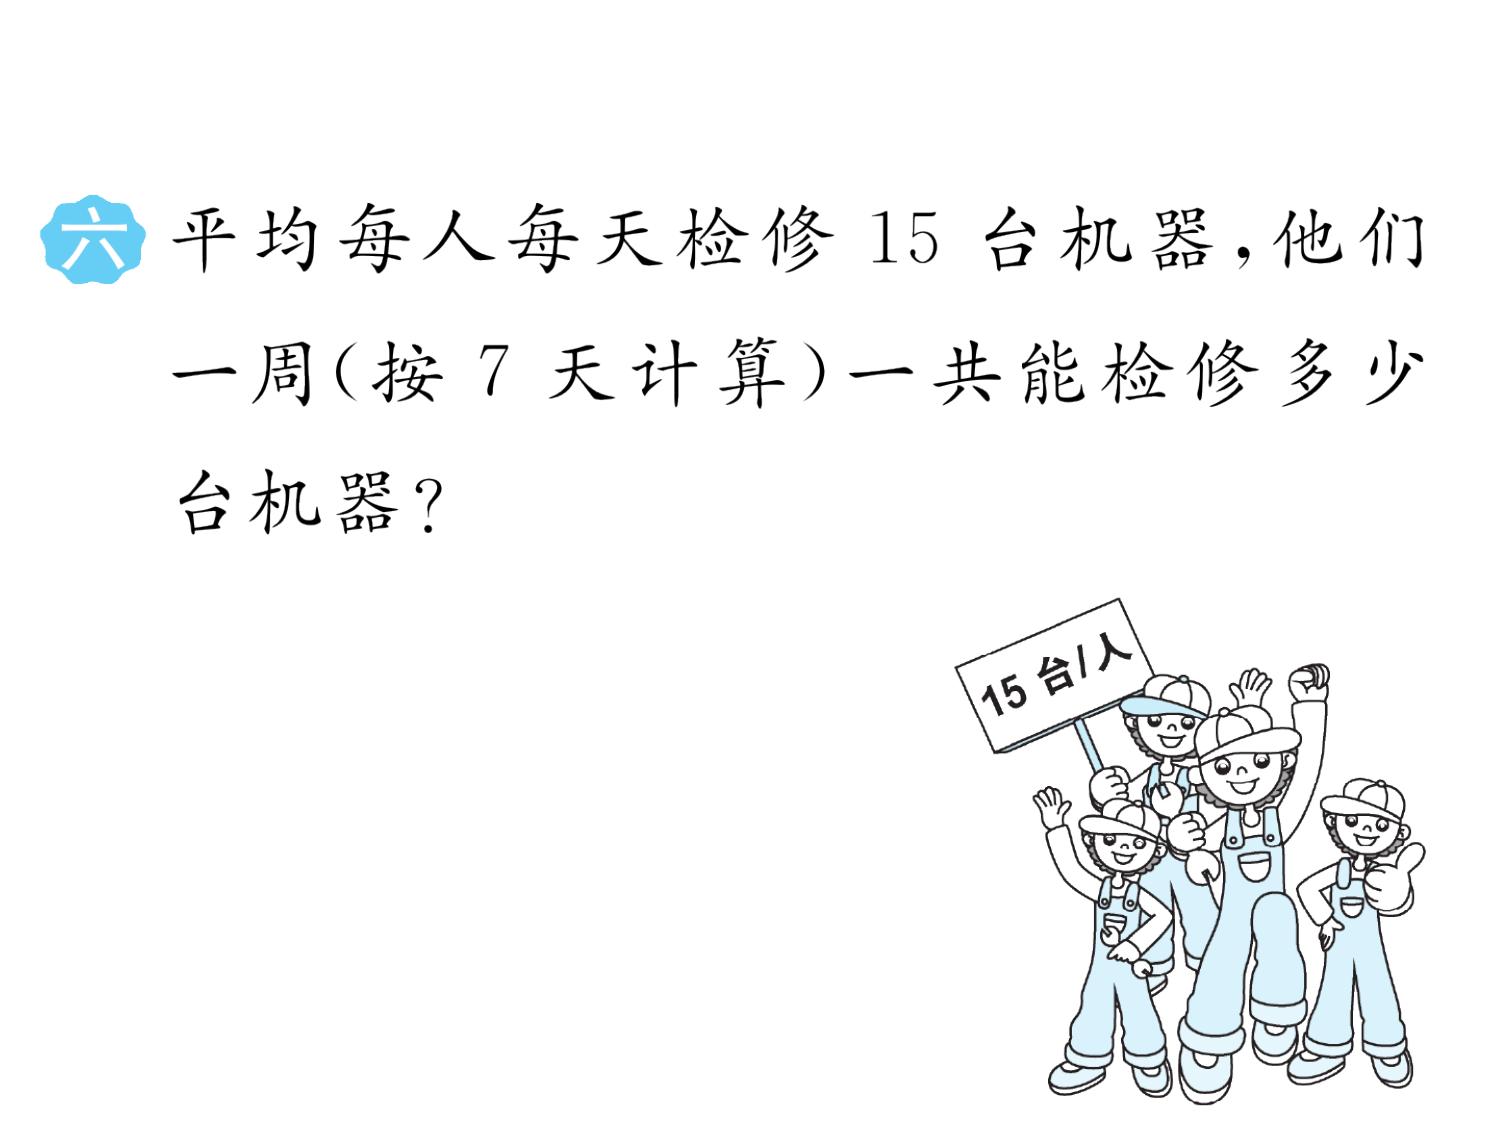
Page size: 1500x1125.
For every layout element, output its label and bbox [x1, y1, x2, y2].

picture [35, 177, 1453, 1119]
